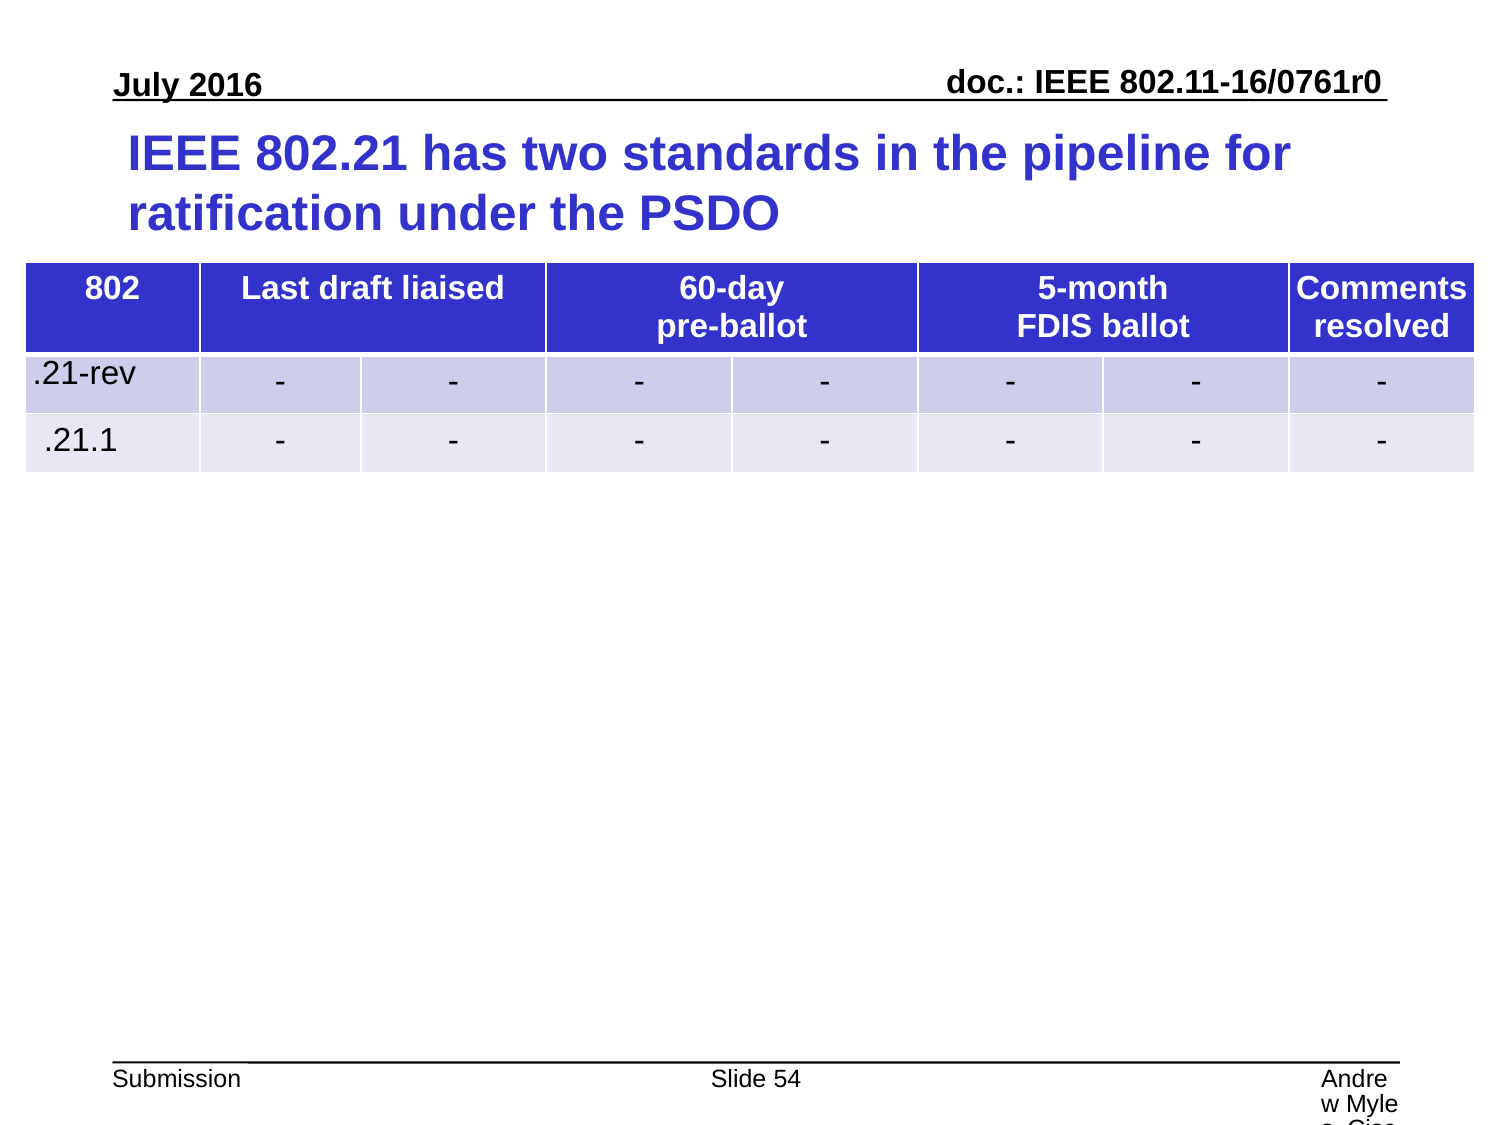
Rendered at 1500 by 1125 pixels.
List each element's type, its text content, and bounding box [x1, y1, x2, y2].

table_cell - [201, 357, 360, 413]
table_header 5-month FDIS ballot [919, 263, 1288, 352]
slide_number Slide 54 [709, 1061, 803, 1093]
table_cell .21.1 [26, 414, 199, 472]
table_header Last draft liaised [201, 263, 545, 352]
table_cell - [362, 414, 545, 472]
table_cell - [362, 357, 545, 413]
table_header 802 [26, 263, 199, 352]
table_cell - [1104, 414, 1288, 472]
table_cell - [733, 357, 917, 413]
table_cell - [733, 414, 917, 472]
table_cell - [1104, 357, 1288, 413]
table_header Comments resolved [1290, 263, 1474, 352]
footer Andrew Myles, Cisco [1320, 1061, 1402, 1093]
table_cell - [201, 414, 360, 472]
table_cell .21-rev [26, 357, 199, 413]
table_header 60-day pre-ballot [547, 263, 917, 352]
title IEEE 802.21 has two standards in the pipeline for ratification under the PSDO [112, 112, 1388, 262]
table_cell - [919, 357, 1102, 413]
table_cell - [919, 414, 1102, 472]
table_cell - [1290, 414, 1474, 472]
table_cell - [1290, 357, 1474, 413]
table_cell - [547, 357, 731, 413]
table_cell - [547, 414, 731, 472]
